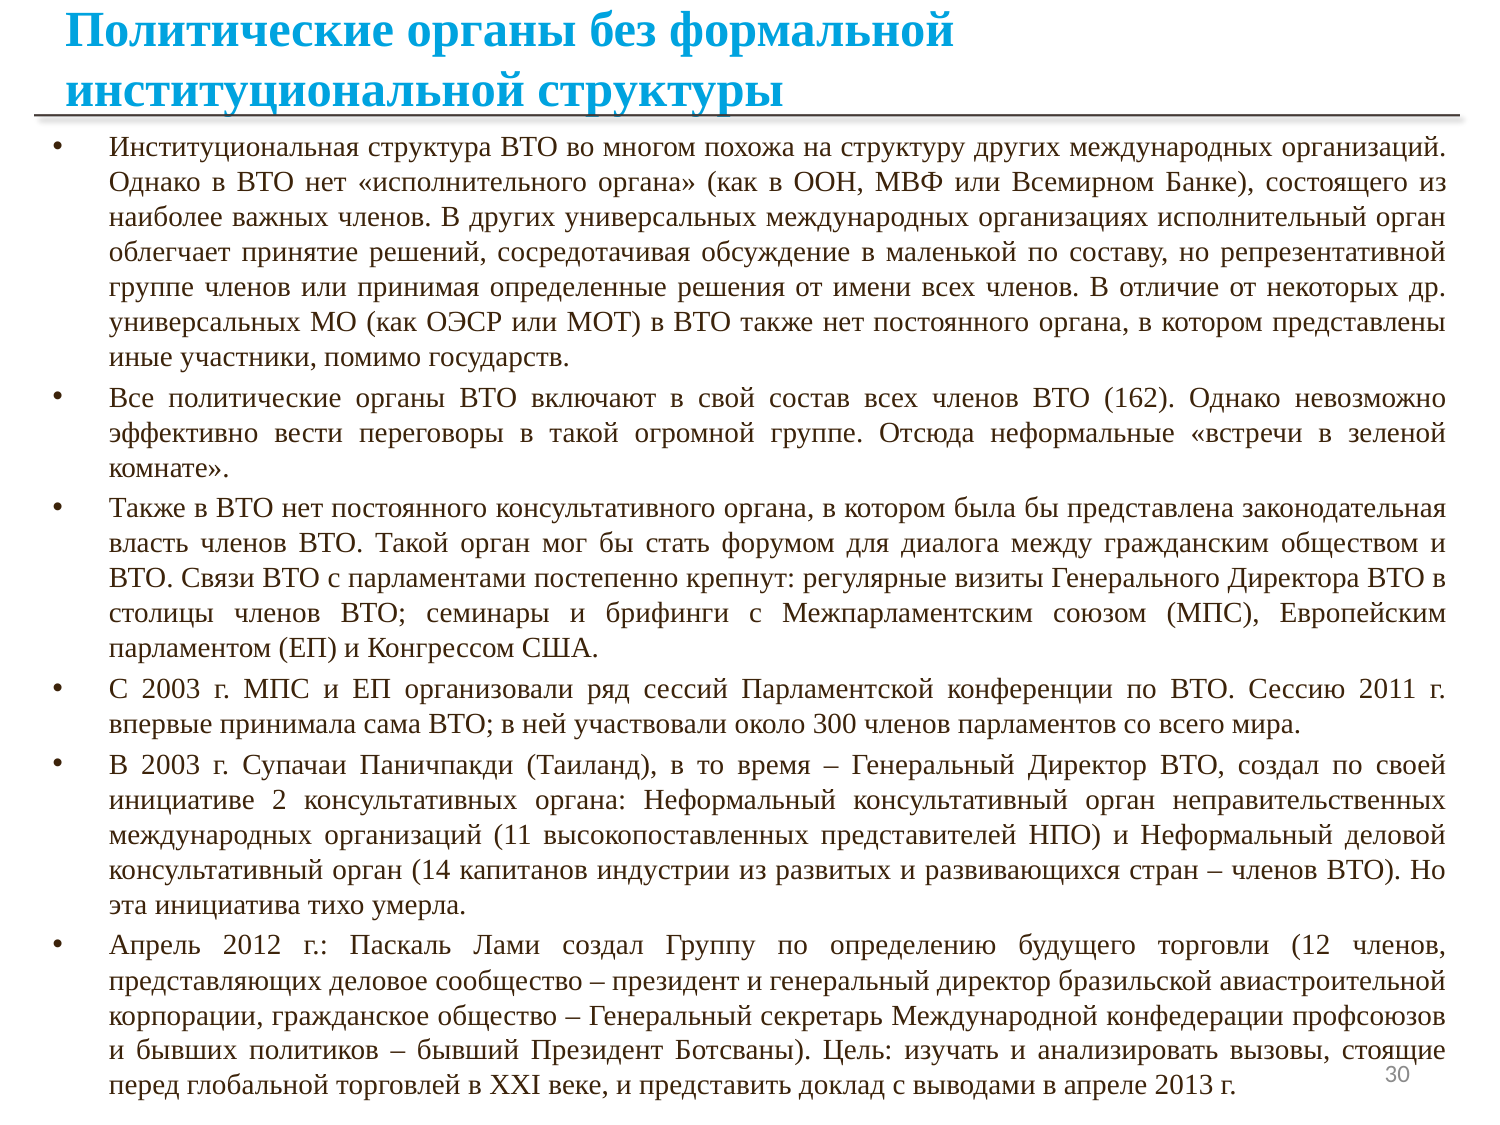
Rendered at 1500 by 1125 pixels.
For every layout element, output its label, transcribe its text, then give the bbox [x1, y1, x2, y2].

title Политические органы без формальной институциональной структуры [50, 0, 1425, 108]
list Институциональная структура ВТО во многом похожа на структуру других международных организаций. Однако в ВТО нет «исполнительного органа» (как в ООН, МВФ или Всемирном Банке), состоящего из наиболее важных членов. В других универсальных международных организациях исполнительный орган облегчает принятие решений, сосредотачивая обсуждение в маленькой по составу, но репрезентативной группе членов или принимая определенные решения от имени всех членов. В отличие от некоторых др. универсальных МО (как ОЭСР или МОТ) в ВТО также нет постоянного органа, в котором представлены иные участники, помимо государств. Все политические органы ВТО включают в свой состав всех членов ВТО (162). Однако невозможно эффективно вести переговоры в такой огромной группе. Отсюда неформальные «встречи в зеленой комнате». Также в ВТО нет постоянного консультативного органа, в котором была бы представлена законодательная власть членов ВТО. Такой орган мог бы стать форумом для диалога между гражданским обществом и ВТО. Связи ВТО с парламентами постепенно крепнут: регулярные визиты Генерального Директора ВТО в столицы членов ВТО; семинары и брифинги с Межпарламентским союзом (МПС), Европейским парламентом (ЕП) и Конгрессом США. С 2003 г. МПС и ЕП организовали ряд сессий Парламентской конференции по ВТО. Сессию 2011 г. впервые принимала сама ВТО; в ней участвовали около 300 членов парламентов со всего мира. В 2003 г. Супачаи Паничпакди (Таиланд), в то время – Генеральный Директор ВТО, создал по своей инициативе 2 консультативных органа: Неформальный консультативный орган неправительственных международных организаций (11 высокопоставленных представителей НПО) и Неформальный деловой консультативный орган (14 капитанов индустрии из развитых и развивающихся стран – членов ВТО). Но эта инициатива тихо умерла. Апрель 2012 г.: Паскаль Лами создал Группу по определению будущего торговли (12 членов, представляющих деловое сообщество – президент и генеральный директор бразильской авиастроительной корпорации, гражданское общество – Генеральный секретарь Международной конфедерации профсоюзов и бывших политиков – бывший Президент Ботсваны). Цель: изучать и анализировать вызовы, стоящие перед глобальной торговлей в XXI веке, и представить доклад с выводами в апреле 2013 г. [37, 137, 1463, 1100]
slide_number 30 [1074, 1042, 1425, 1103]
picture [29, 110, 1473, 130]
